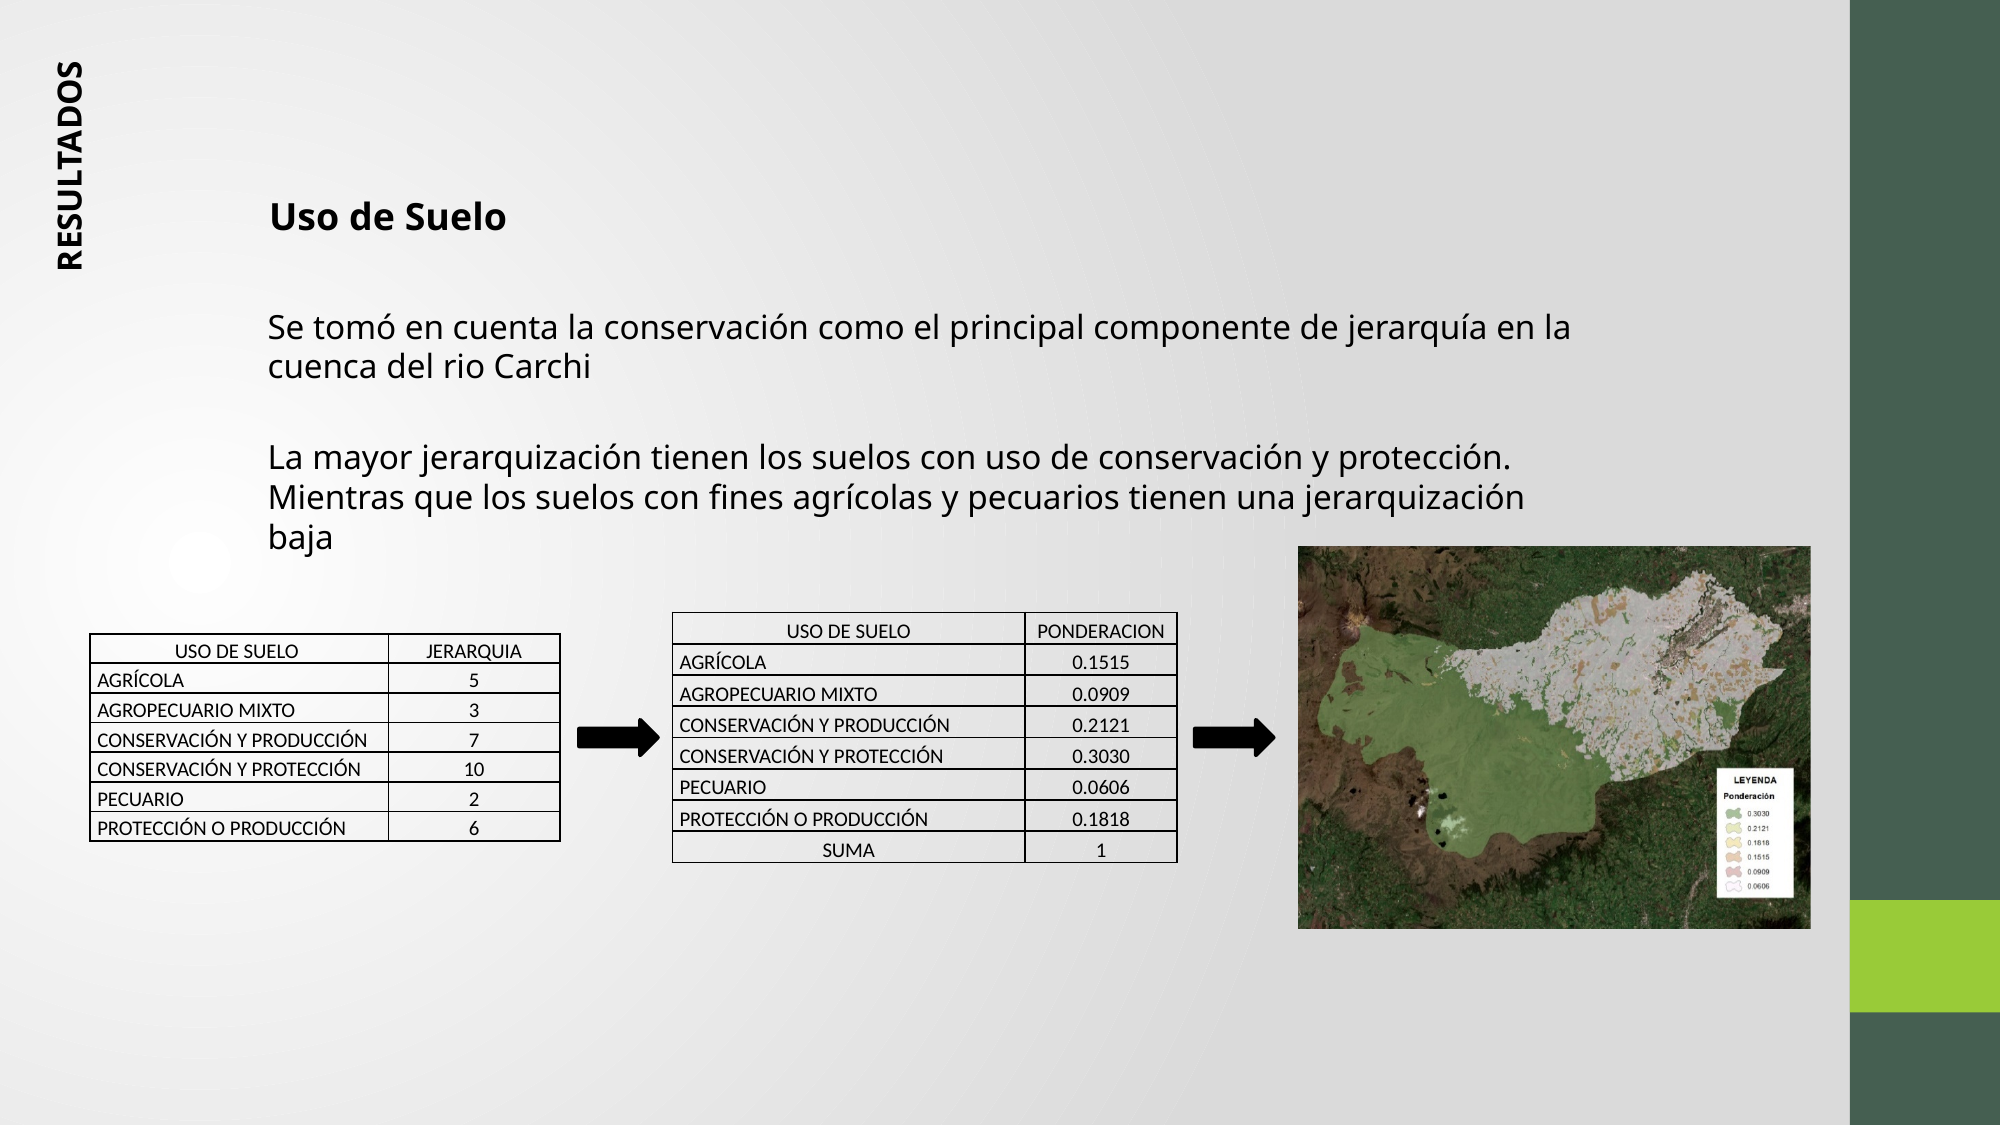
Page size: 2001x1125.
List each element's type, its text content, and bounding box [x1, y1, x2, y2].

table_header PONDERACION [1026, 613, 1176, 643]
table_cell PECUARIO [91, 783, 388, 811]
table_cell PROTECCIÓN O PRODUCCIÓN [91, 812, 388, 840]
text_box Uso de Suelo [254, 182, 523, 246]
table_cell 3 [389, 694, 559, 722]
table_cell AGROPECUARIO MIXTO [91, 694, 388, 722]
table_cell AGROPECUARIO MIXTO [673, 676, 1024, 705]
table_header USO DE SUELO [673, 613, 1024, 643]
table_cell 0.3030 [1026, 738, 1176, 768]
table_cell 0.2121 [1026, 707, 1176, 737]
table_cell CONSERVACIÓN Y PRODUCCIÓN [673, 707, 1024, 737]
text_box La mayor jerarquización tienen los suelos con uso de conservación y protección. Mientras que los suelos con fines agrícolas y pecuarios tienen una jerarquización baja [252, 429, 1597, 564]
table_header USO DE SUELO [91, 635, 388, 662]
table_cell 10 [389, 753, 559, 781]
table_cell AGRÍCOLA [91, 664, 388, 692]
table_cell 2 [389, 783, 559, 811]
picture [1297, 545, 1812, 930]
table_cell 0.0909 [1026, 676, 1176, 705]
table_cell PROTECCIÓN O PRODUCCIÓN [673, 801, 1024, 830]
table_cell 1 [1026, 832, 1176, 862]
table_cell 0.0606 [1026, 770, 1176, 799]
table_cell CONSERVACIÓN Y PRODUCCIÓN [91, 723, 388, 751]
table_cell CONSERVACIÓN Y PROTECCIÓN [91, 753, 388, 781]
table_cell 0.1515 [1026, 645, 1176, 674]
table_cell 6 [389, 812, 559, 840]
text_box [577, 718, 660, 758]
table_header JERARQUIA [389, 635, 559, 662]
text_box RESULTADOS [38, 46, 96, 287]
table_cell PECUARIO [673, 770, 1024, 799]
table_cell SUMA [673, 832, 1024, 862]
table_cell 7 [389, 723, 559, 751]
text_box [1192, 718, 1276, 758]
table_cell 5 [389, 664, 559, 692]
table_cell 0.1818 [1026, 801, 1176, 830]
text_box Se tomó en cuenta la conservación como el principal componente de jerarquía en la cuenca del rio Carchi [252, 298, 1597, 393]
table_cell CONSERVACIÓN Y PROTECCIÓN [673, 738, 1024, 768]
table_cell AGRÍCOLA [673, 645, 1024, 674]
